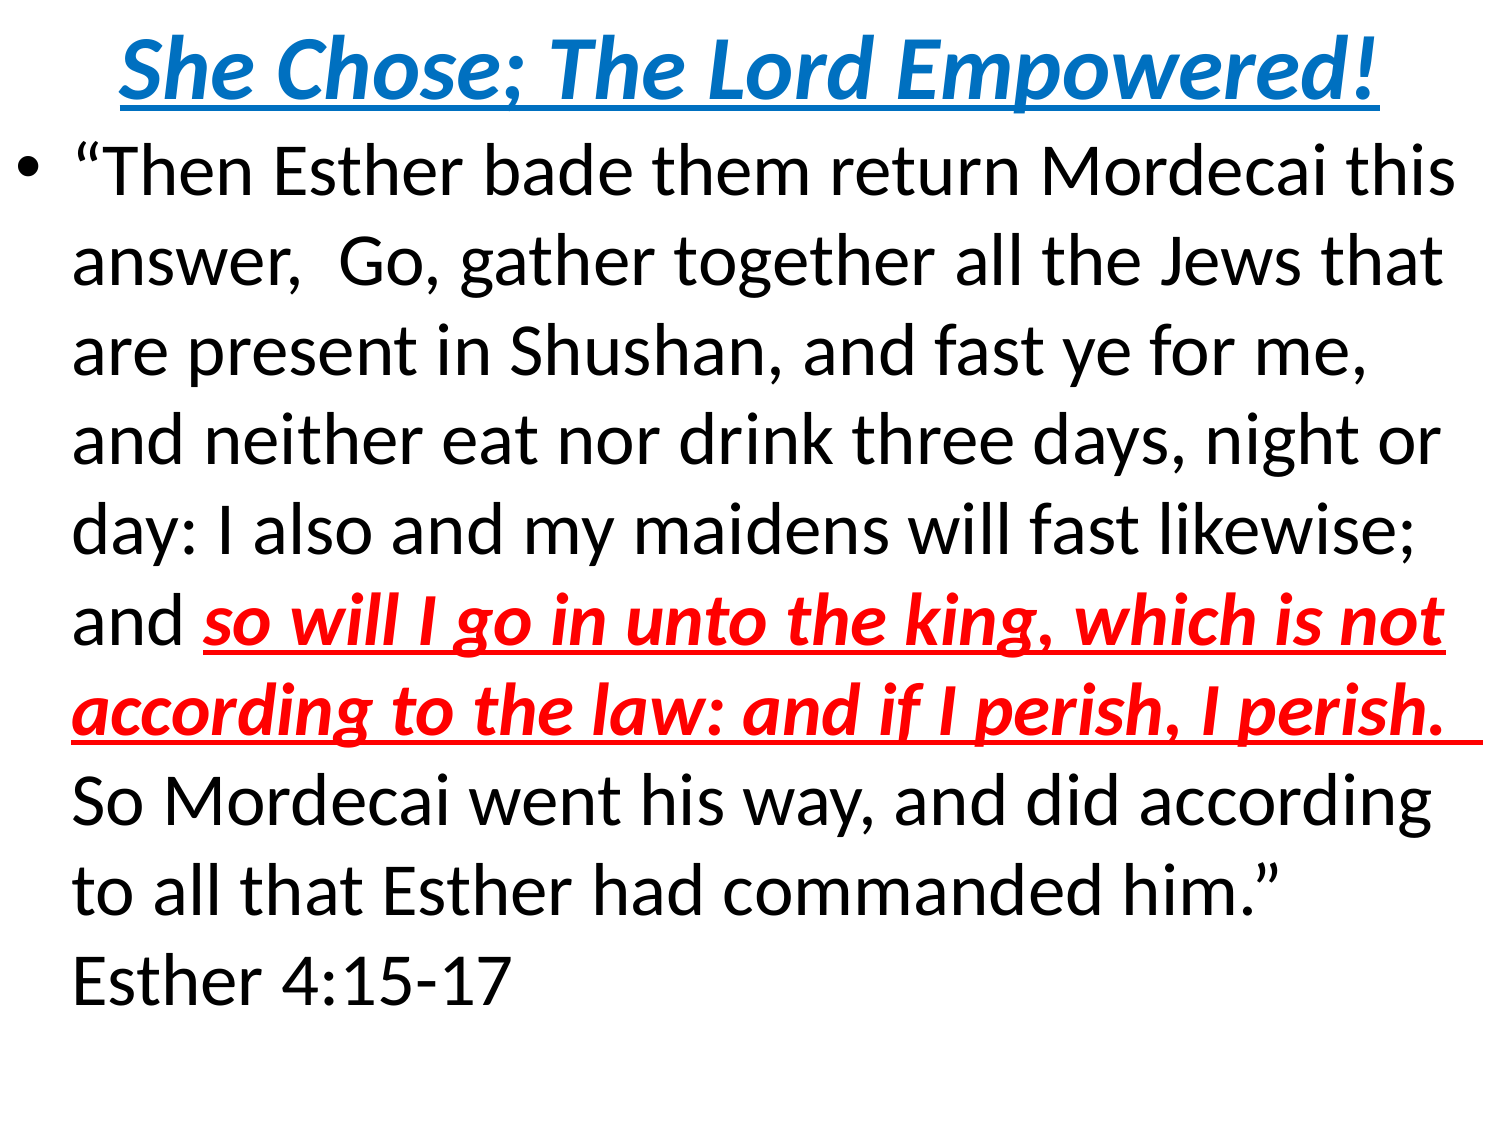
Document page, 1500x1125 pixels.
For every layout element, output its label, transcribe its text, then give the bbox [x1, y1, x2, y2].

list “Then Esther bade them return Mordecai this answer, Go, gather together all the Jews that are present in Shushan, and fast ye for me, and neither eat nor drink three days, night or day: I also and my maidens will fast likewise; and so will I go in unto the king, which is not according to the law: and if I perish, I perish. So Mordecai went his way, and did according to all that Esther had commanded him.” Esther 4:15-17 [0, 112, 1500, 1125]
title She Chose; The Lord Empowered! [0, 0, 1500, 112]
